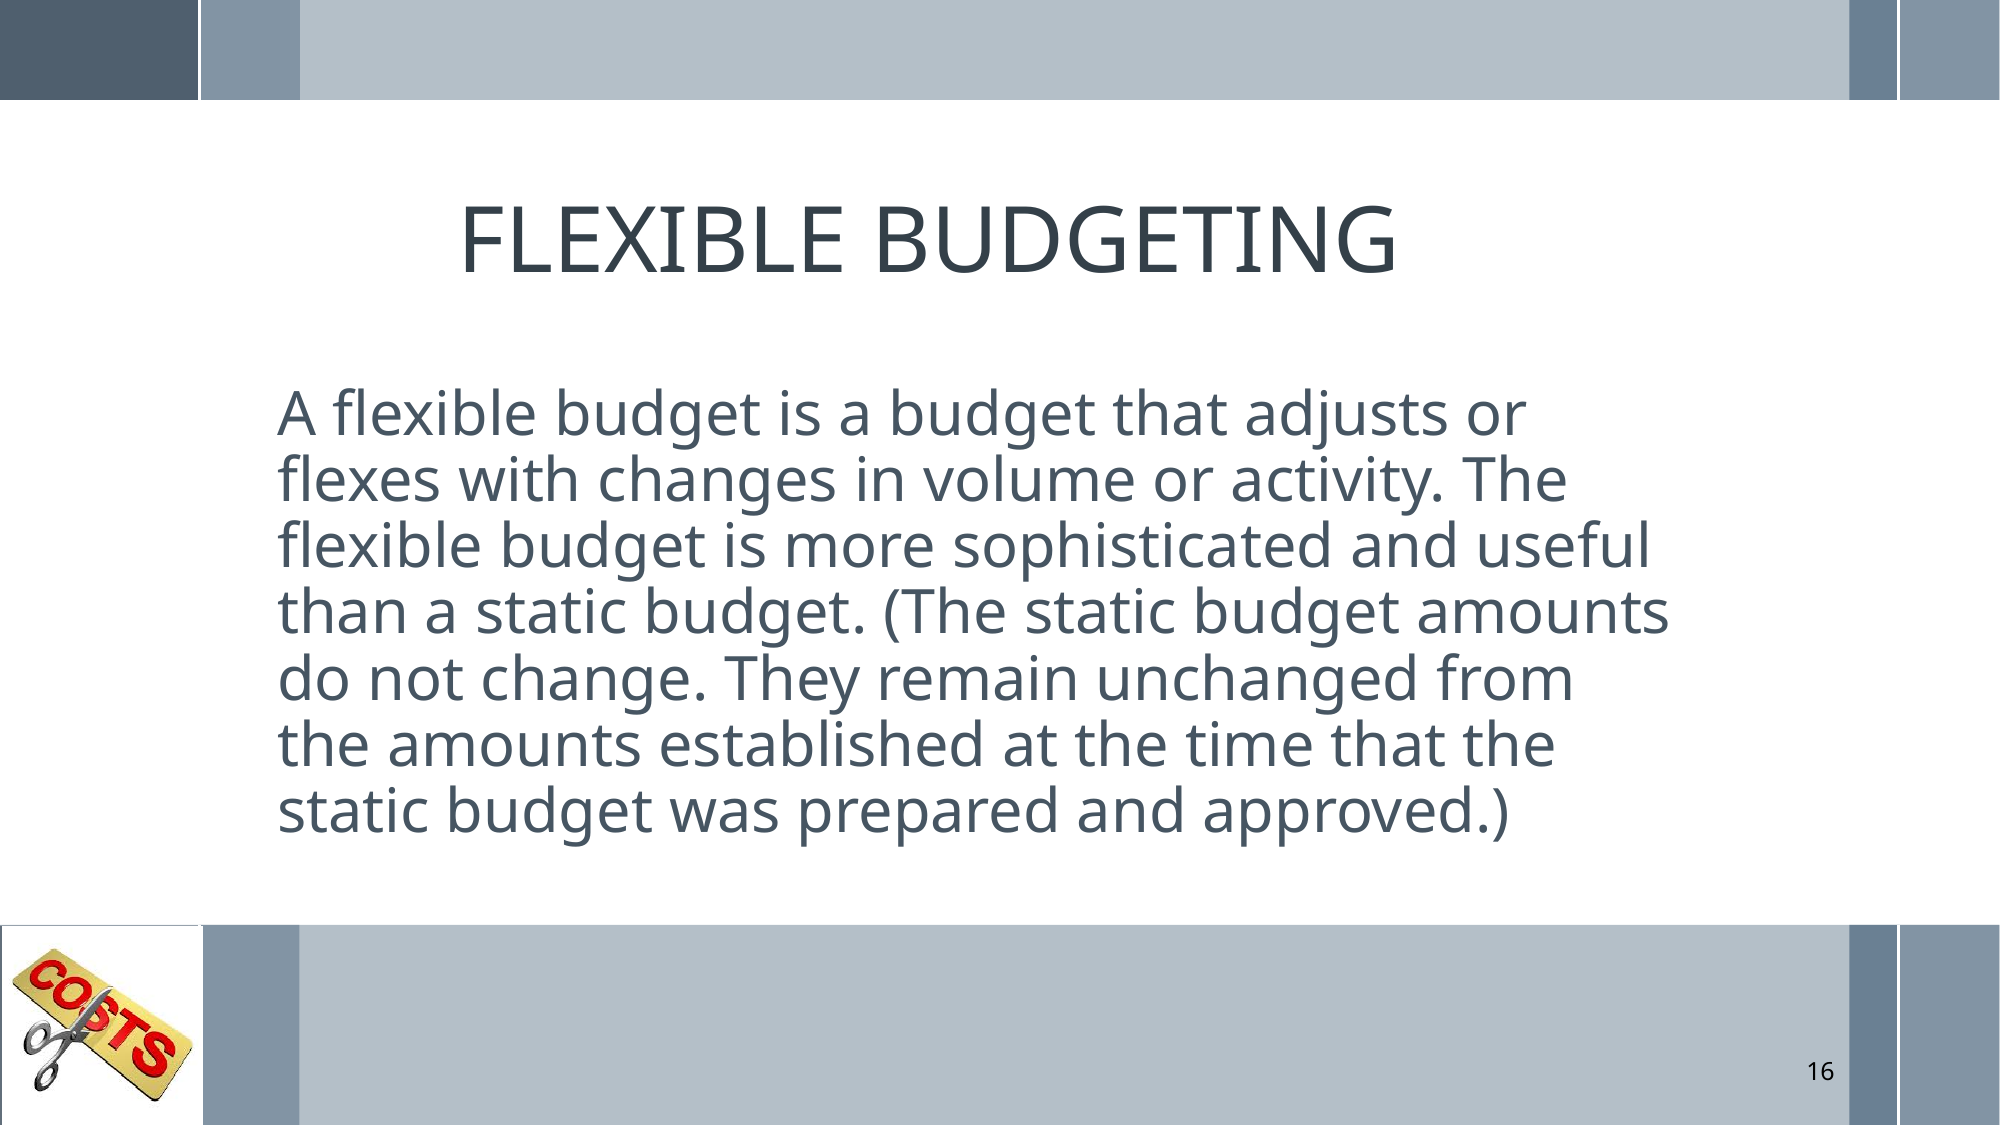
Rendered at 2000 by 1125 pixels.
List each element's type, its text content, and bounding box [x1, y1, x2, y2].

picture [2, 926, 203, 1125]
list A flexible budget is a budget that adjusts or flexes with changes in volume or activity. The flexible budget is more sophisticated and useful than a static budget. (The static budget amounts do not change. They remain unchanged from the amounts established at the time that the static budget was prepared and approved.) [262, 375, 1700, 913]
slide_number 16 [1749, 1042, 1850, 1103]
title FLEXIBLE BUDGETING [262, 87, 1622, 300]
